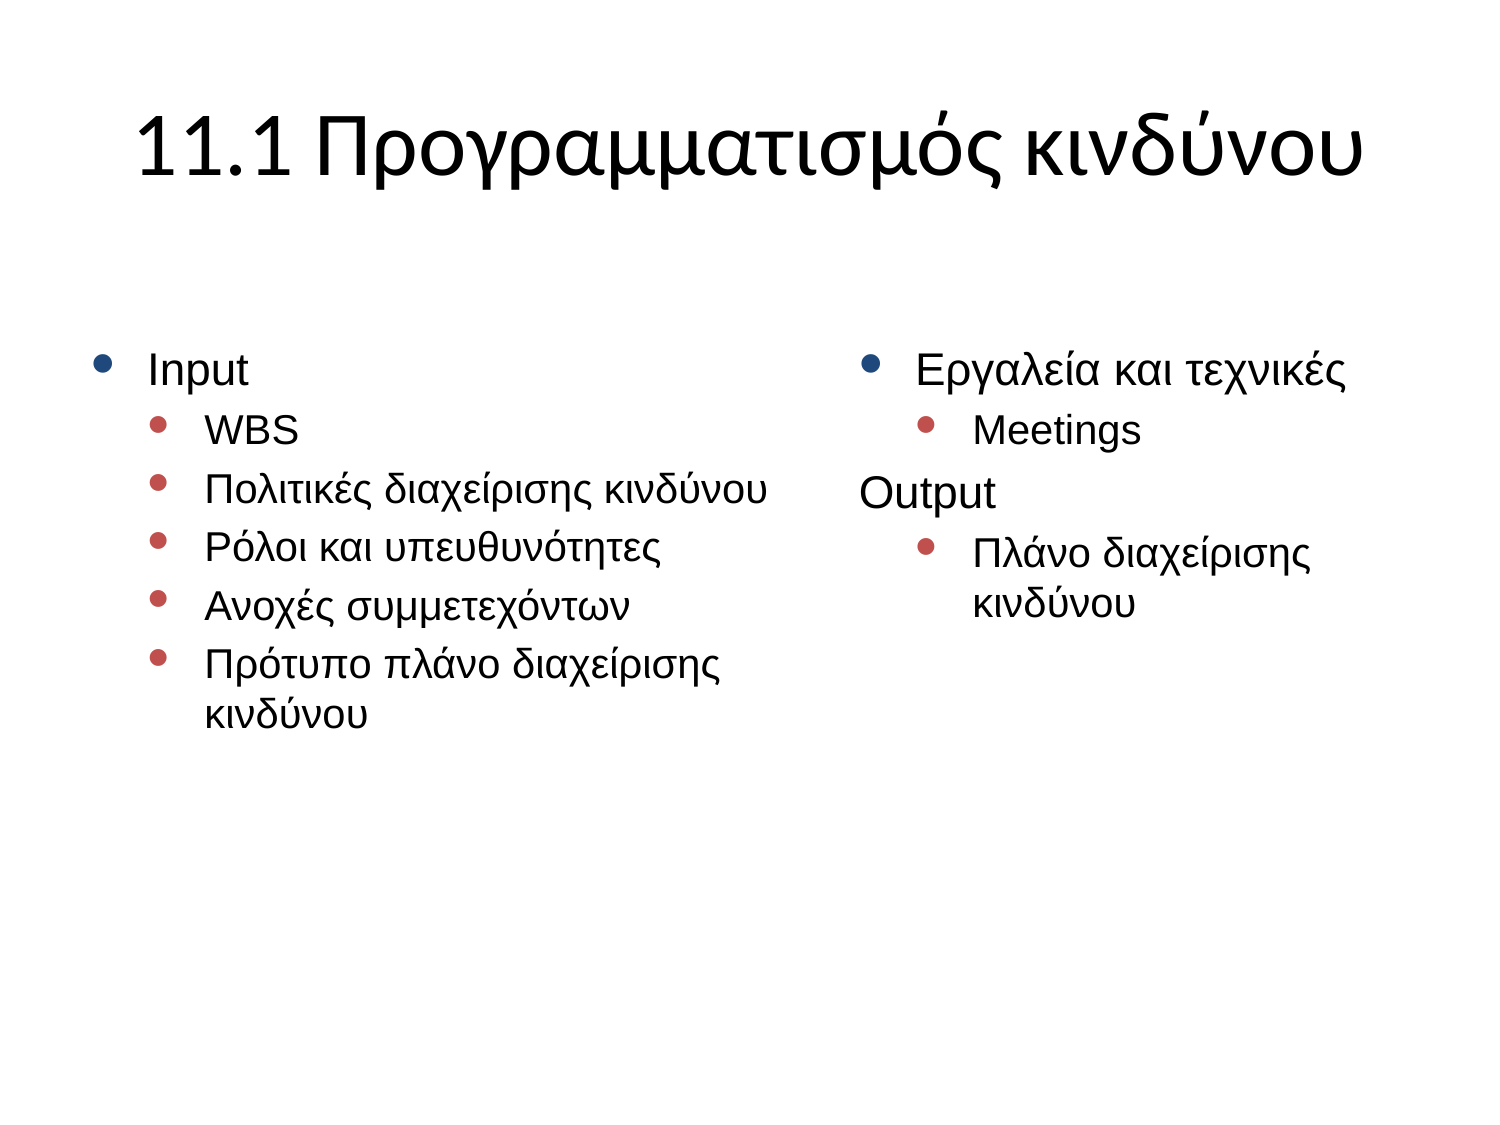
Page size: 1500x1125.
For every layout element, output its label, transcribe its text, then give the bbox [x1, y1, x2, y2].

text_box Input WBS Πολιτικές διαχείρισης κινδύνου Ρόλοι και υπευθυνότητες Ανοχές συμμετεχόντων Πρότυπο πλάνο διαχείρισης κινδύνου [76, 332, 819, 1008]
text_box Εργαλεία και τεχνικές Meetings Output Πλάνο διαχείρισης κινδύνου [844, 332, 1469, 1008]
title 11.1 Προγραμματισμός κινδύνου [75, 45, 1425, 233]
